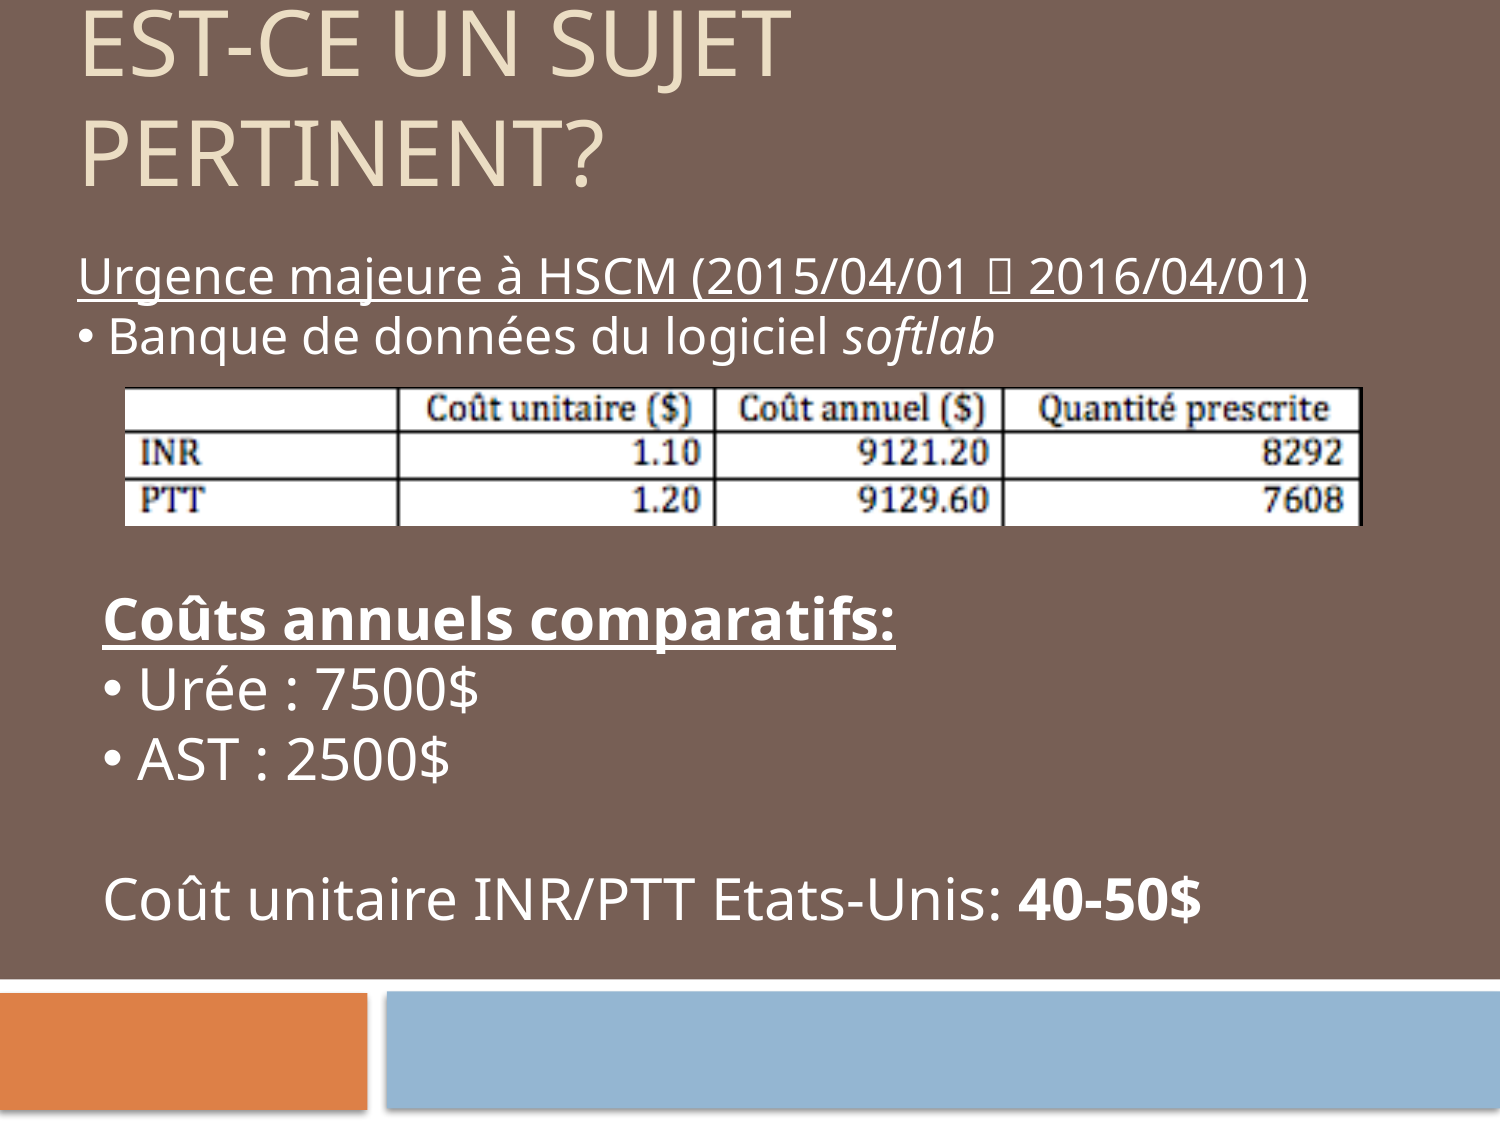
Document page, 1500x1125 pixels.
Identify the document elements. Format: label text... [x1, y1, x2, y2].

picture [124, 387, 1363, 526]
text_box Urgence majeure à HSCM (2015/04/01  2016/04/01) Banque de données du logiciel softlab [62, 237, 1400, 573]
title EST-ce un sujet pertinent? [62, 37, 1313, 213]
text_box Coûts annuels comparatifs: Urée : 7500$ AST : 2500$ Coût unitaire INR/PTT Etats-Unis: 40-50$ [87, 575, 1313, 940]
